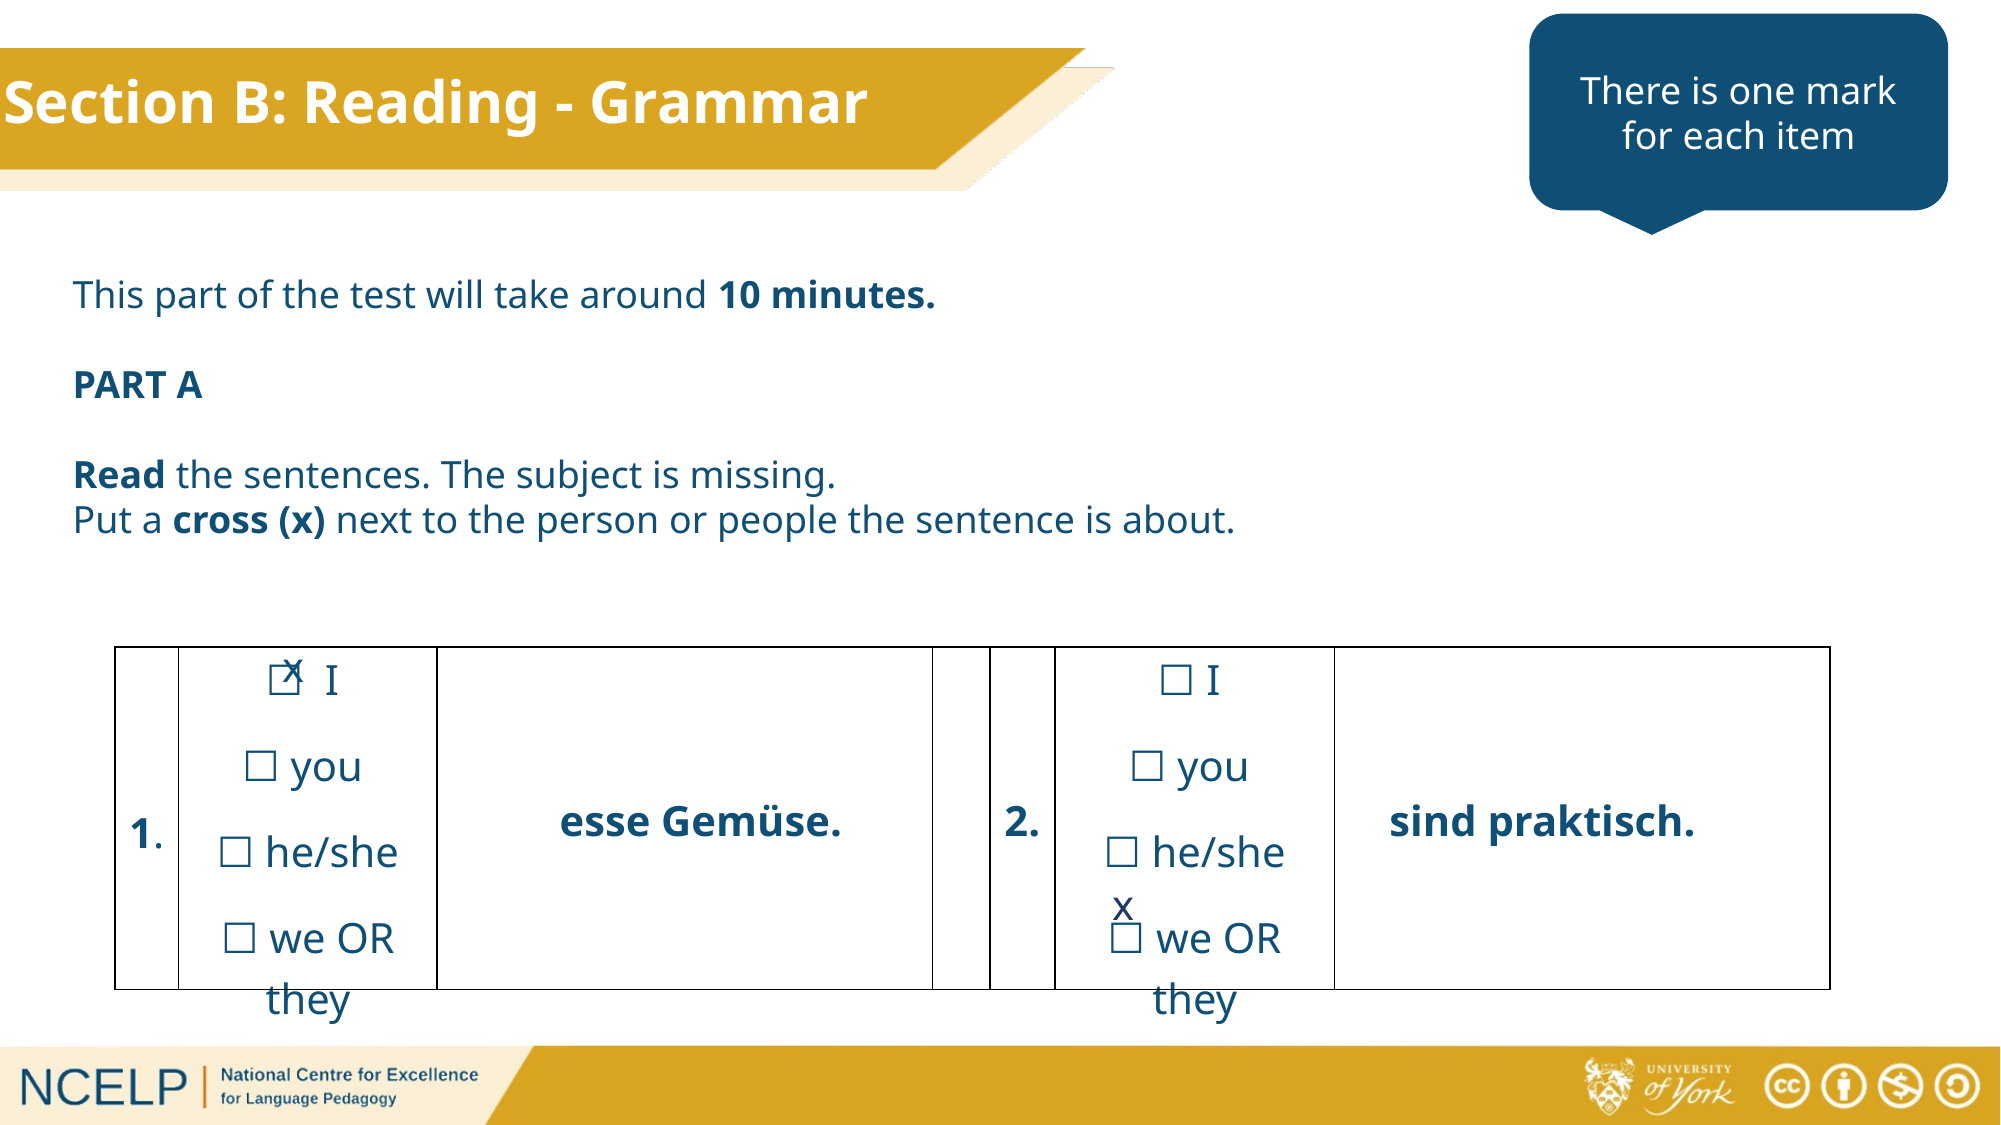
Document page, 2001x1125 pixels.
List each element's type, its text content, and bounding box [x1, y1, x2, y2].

table_header ☐ I ☐ you ☐ he/she ☐ we OR they [179, 648, 436, 989]
table_header 2. [991, 648, 1054, 989]
table_header sind praktisch. [1335, 648, 1829, 989]
title Section B: Reading - Grammar [0, 46, 1224, 165]
table_header ☐ I ☐ you ☐ he/she ☐ we OR they [1056, 648, 1334, 989]
text_box This part of the test will take around 10 minutes. PART A Read the sentences. The subject is missing. Put a cross (x) next to the person or people the sentence is about. [57, 263, 1619, 548]
table_header esse Gemüse. [438, 648, 932, 989]
table_header 1. [116, 648, 178, 989]
picture [0, 0, 2001, 1125]
text_box There is one mark for each item [1529, 13, 1949, 235]
text_box x [1097, 870, 1157, 936]
text_box x [267, 633, 327, 699]
table_header [933, 648, 989, 989]
